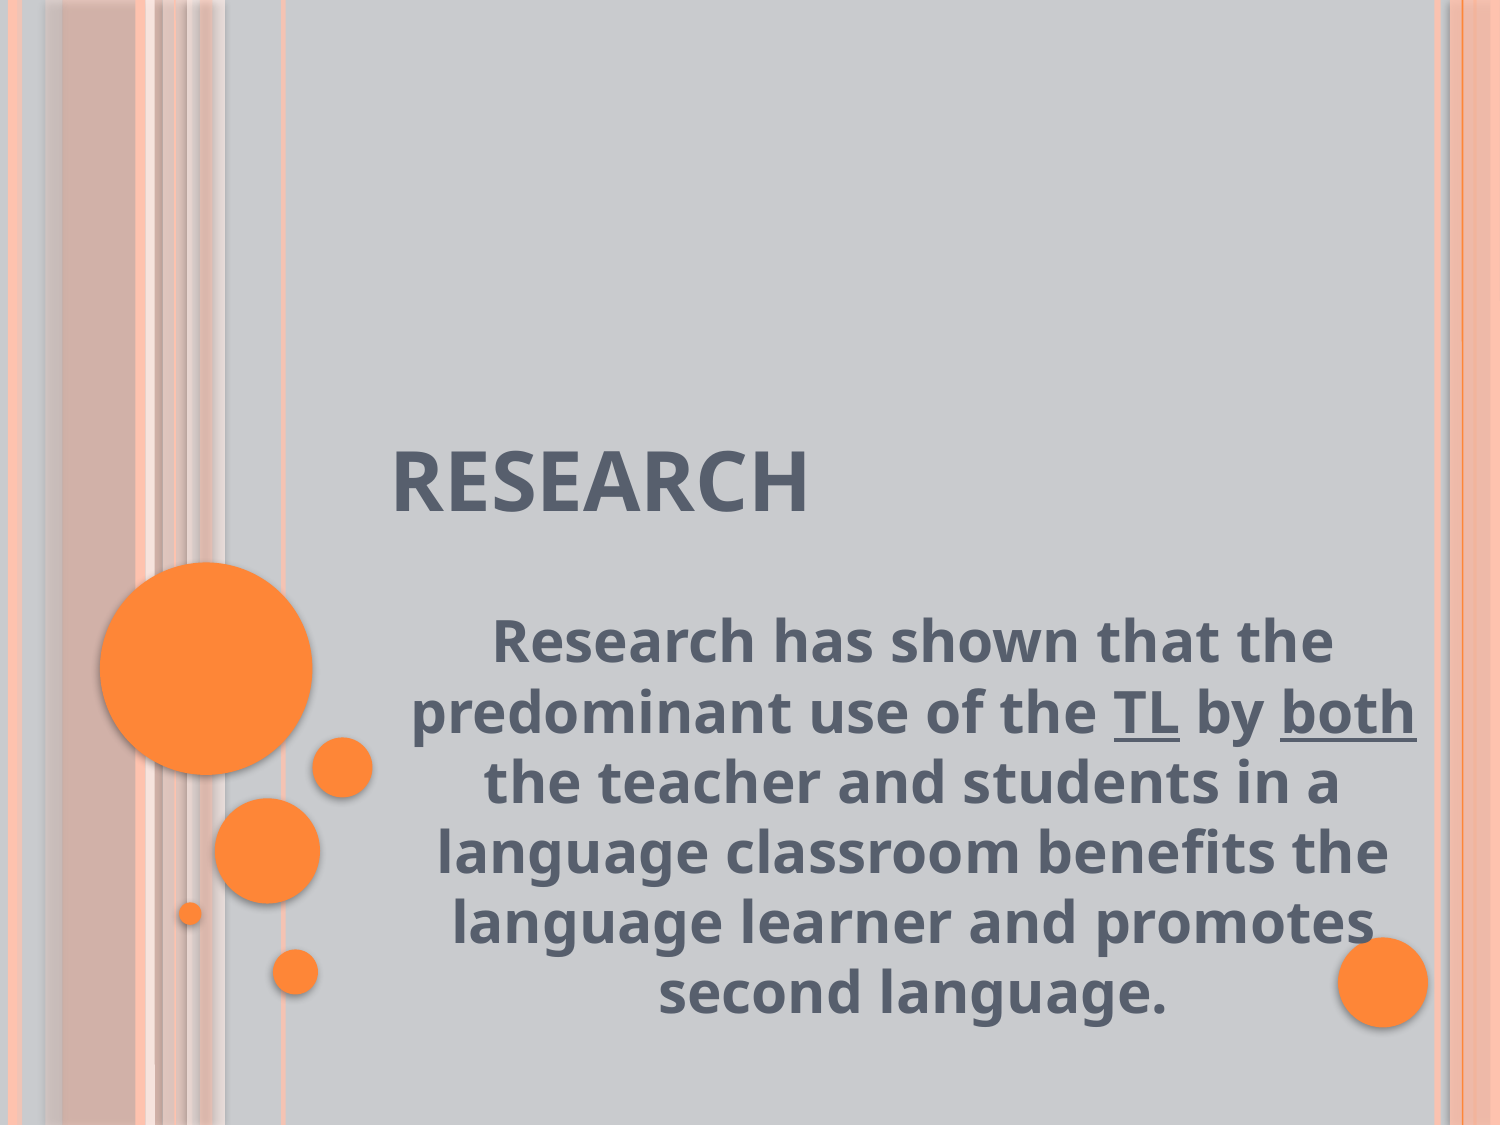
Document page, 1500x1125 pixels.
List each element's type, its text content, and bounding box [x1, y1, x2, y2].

title Research [375, 224, 1388, 536]
subtitle Research has shown that the predominant use of the TL by both the teacher and students in a language classroom benefits the language learner and promotes second language. [375, 597, 1453, 1037]
